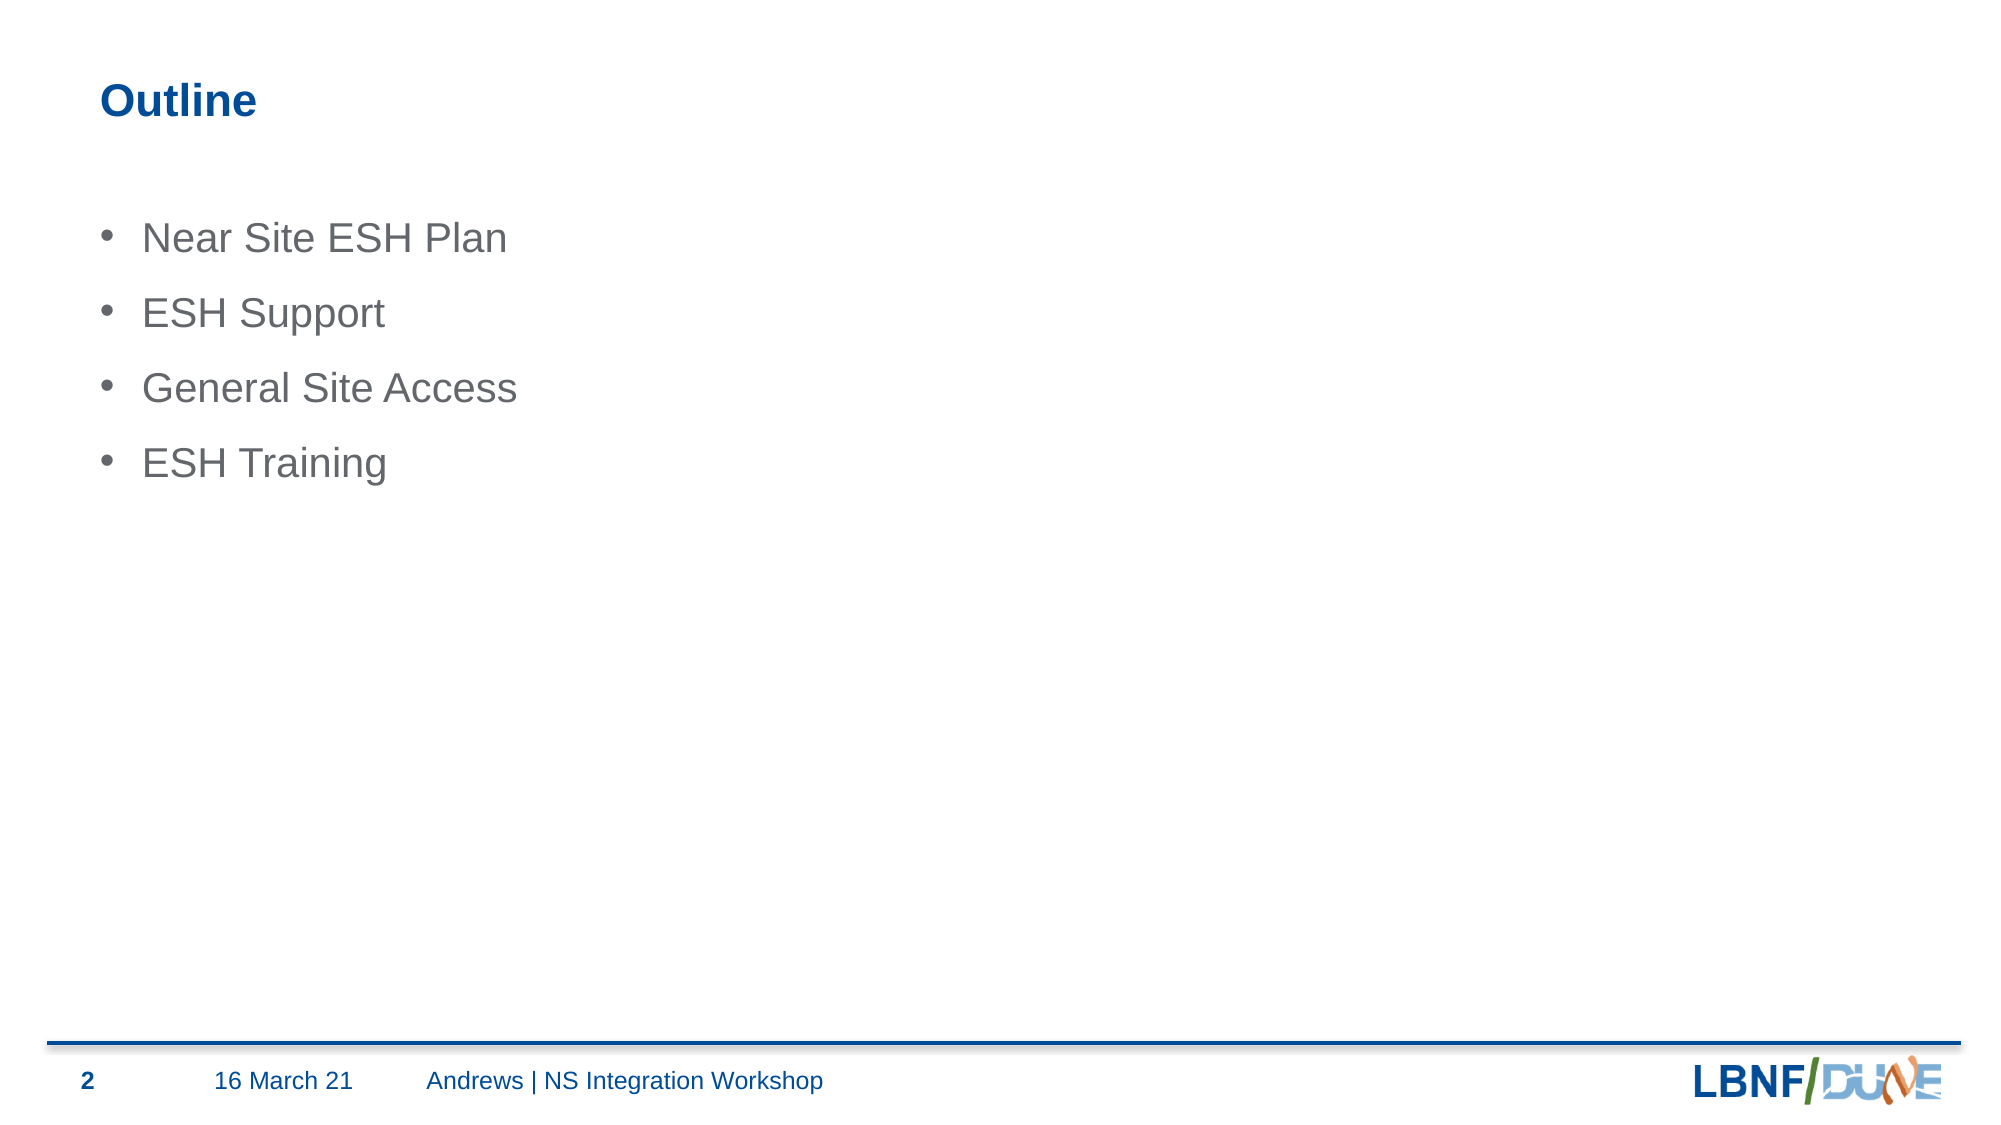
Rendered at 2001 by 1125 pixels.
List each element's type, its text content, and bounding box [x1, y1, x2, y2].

picture [1691, 1053, 1941, 1106]
list Near Site ESH Plan ESH Support General Site Access ESH Training [99, 203, 1914, 999]
title Outline [99, 70, 1914, 165]
slide_number 2 [80, 1064, 196, 1096]
footer Andrews | NS Integration Workshop [426, 1064, 1570, 1096]
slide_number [214, 1064, 395, 1096]
